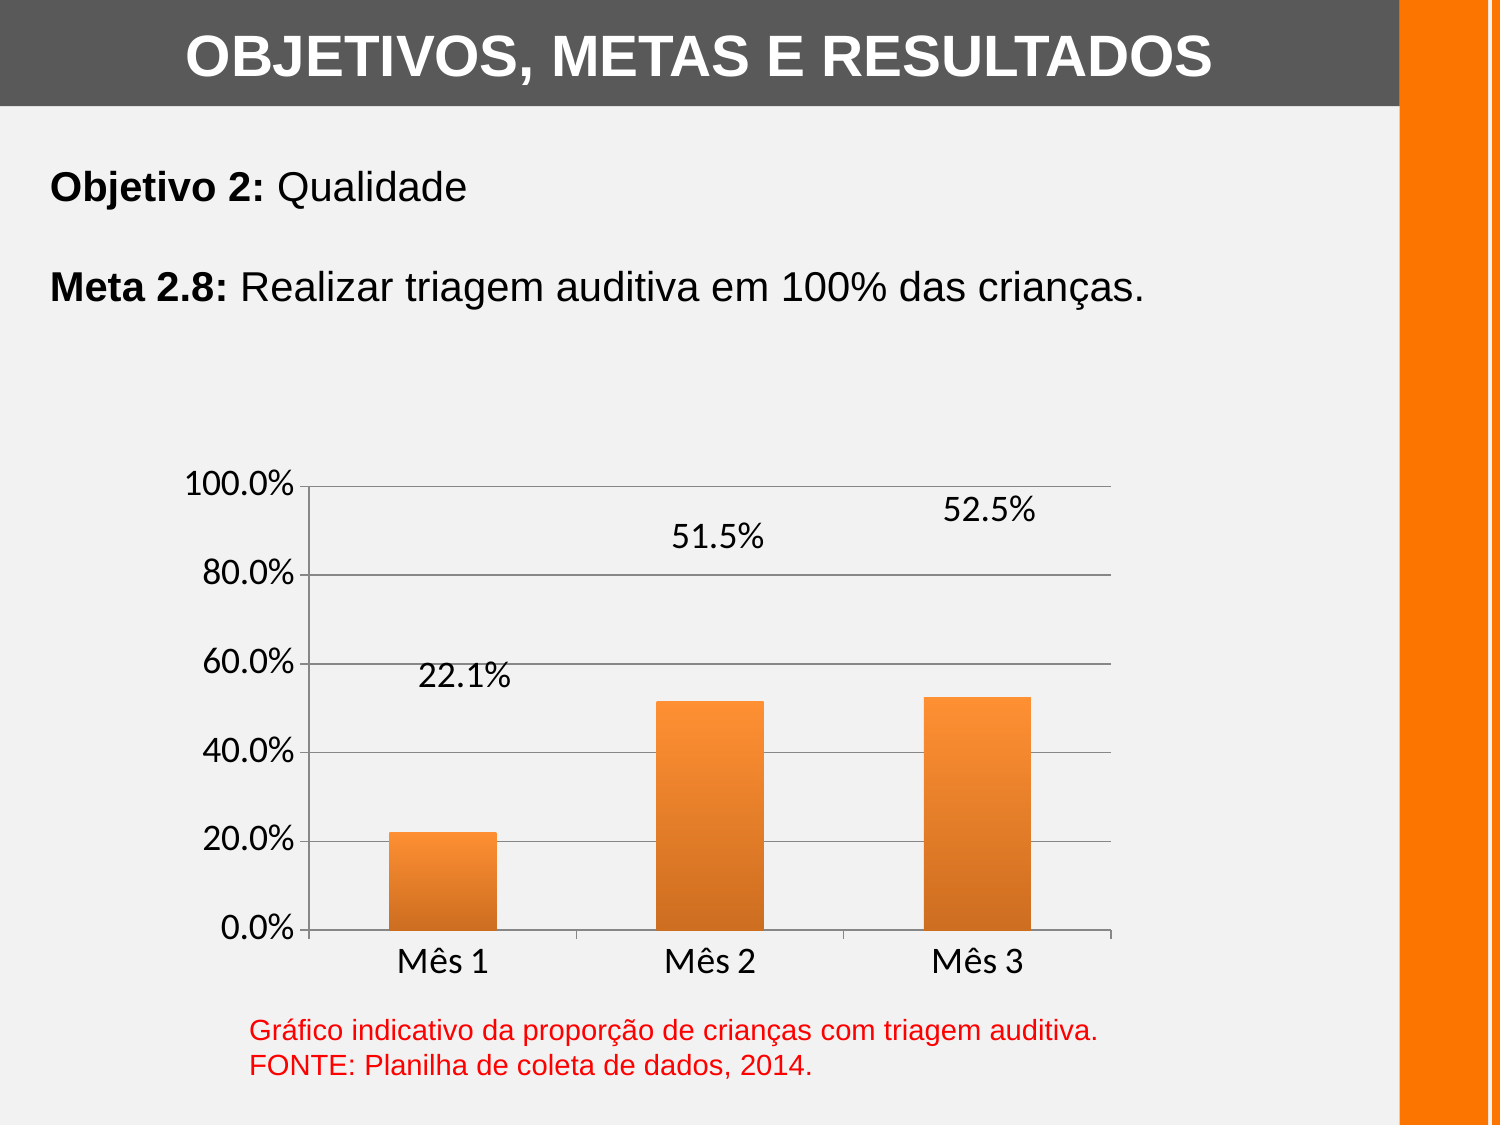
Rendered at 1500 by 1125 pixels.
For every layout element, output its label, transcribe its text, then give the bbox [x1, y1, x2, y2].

chart [163, 456, 1131, 994]
text_box Gráfico indicativo da proporção de crianças com triagem auditiva. FONTE: Planilha de coleta de dados, 2014. [234, 1003, 1404, 1124]
text_box OBJETIVOS, METAS E RESULTADOS [0, 0, 1402, 108]
text_box Objetivo 2: Qualidade Meta 2.8: Realizar triagem auditiva em 100% das crianças. [35, 152, 1197, 318]
